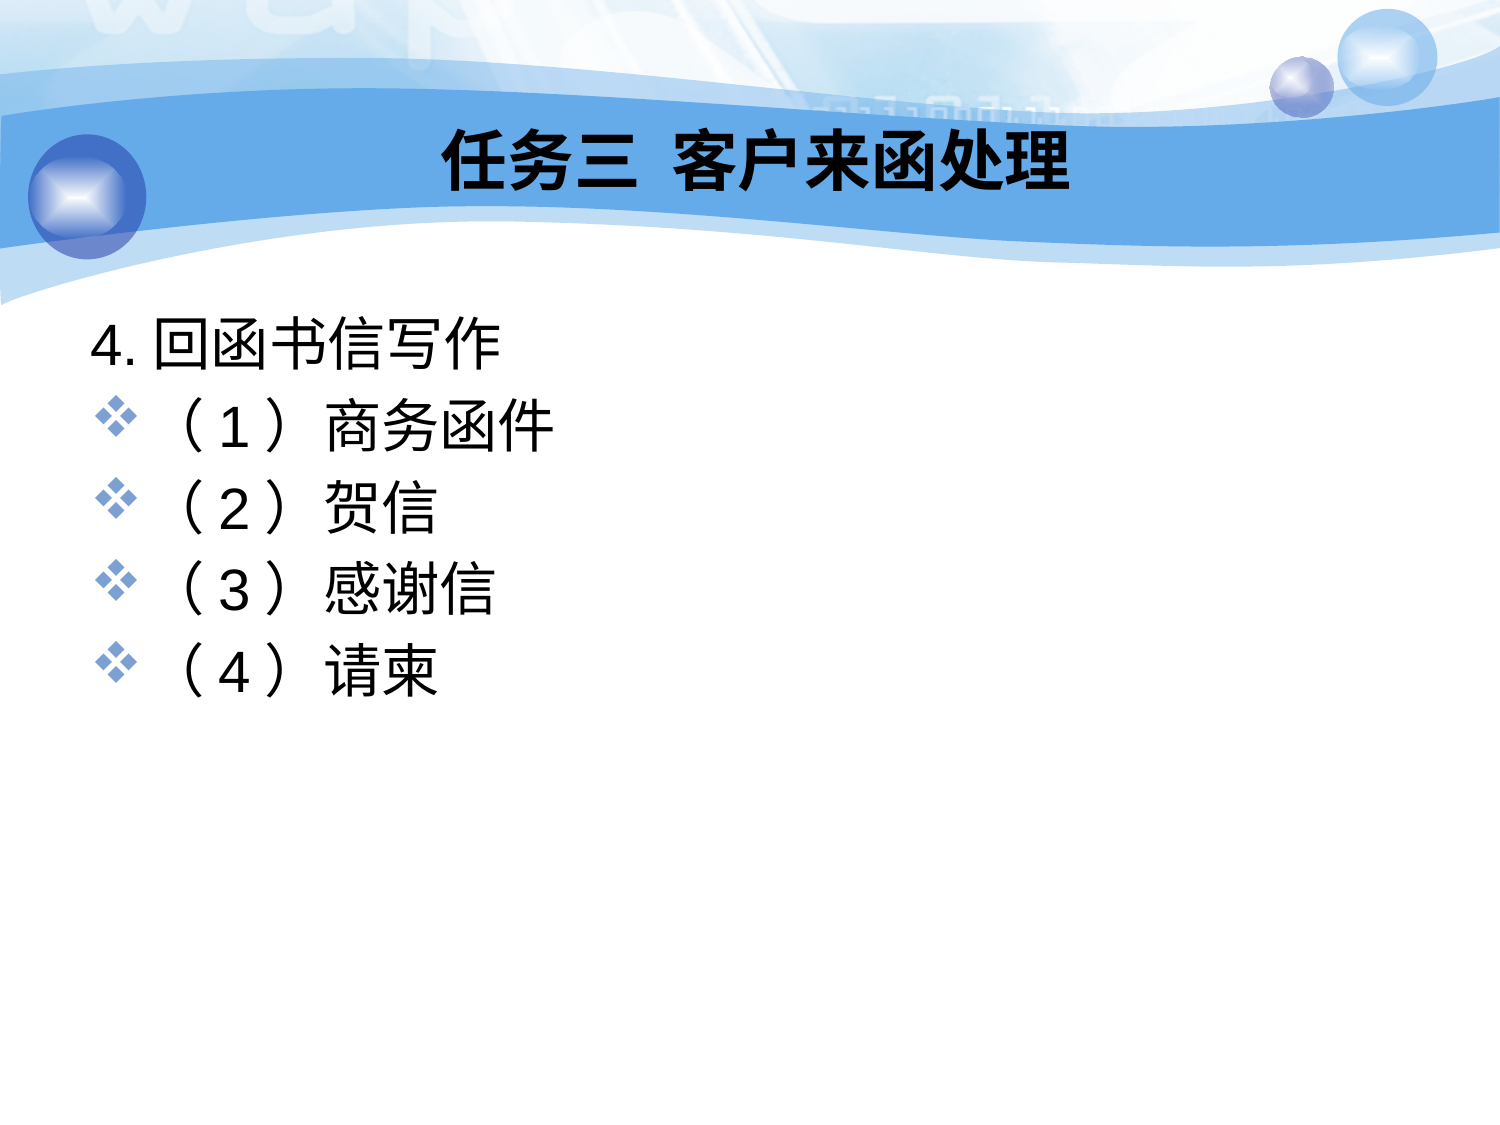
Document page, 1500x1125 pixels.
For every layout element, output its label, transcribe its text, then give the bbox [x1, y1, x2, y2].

picture [0, 0, 1500, 112]
list 4.回函书信写作 （1）商务函件 （2）贺信 （3）感谢信 （4）请柬 [74, 299, 1426, 1038]
title 任务三 客户来函处理 [149, 112, 1363, 206]
